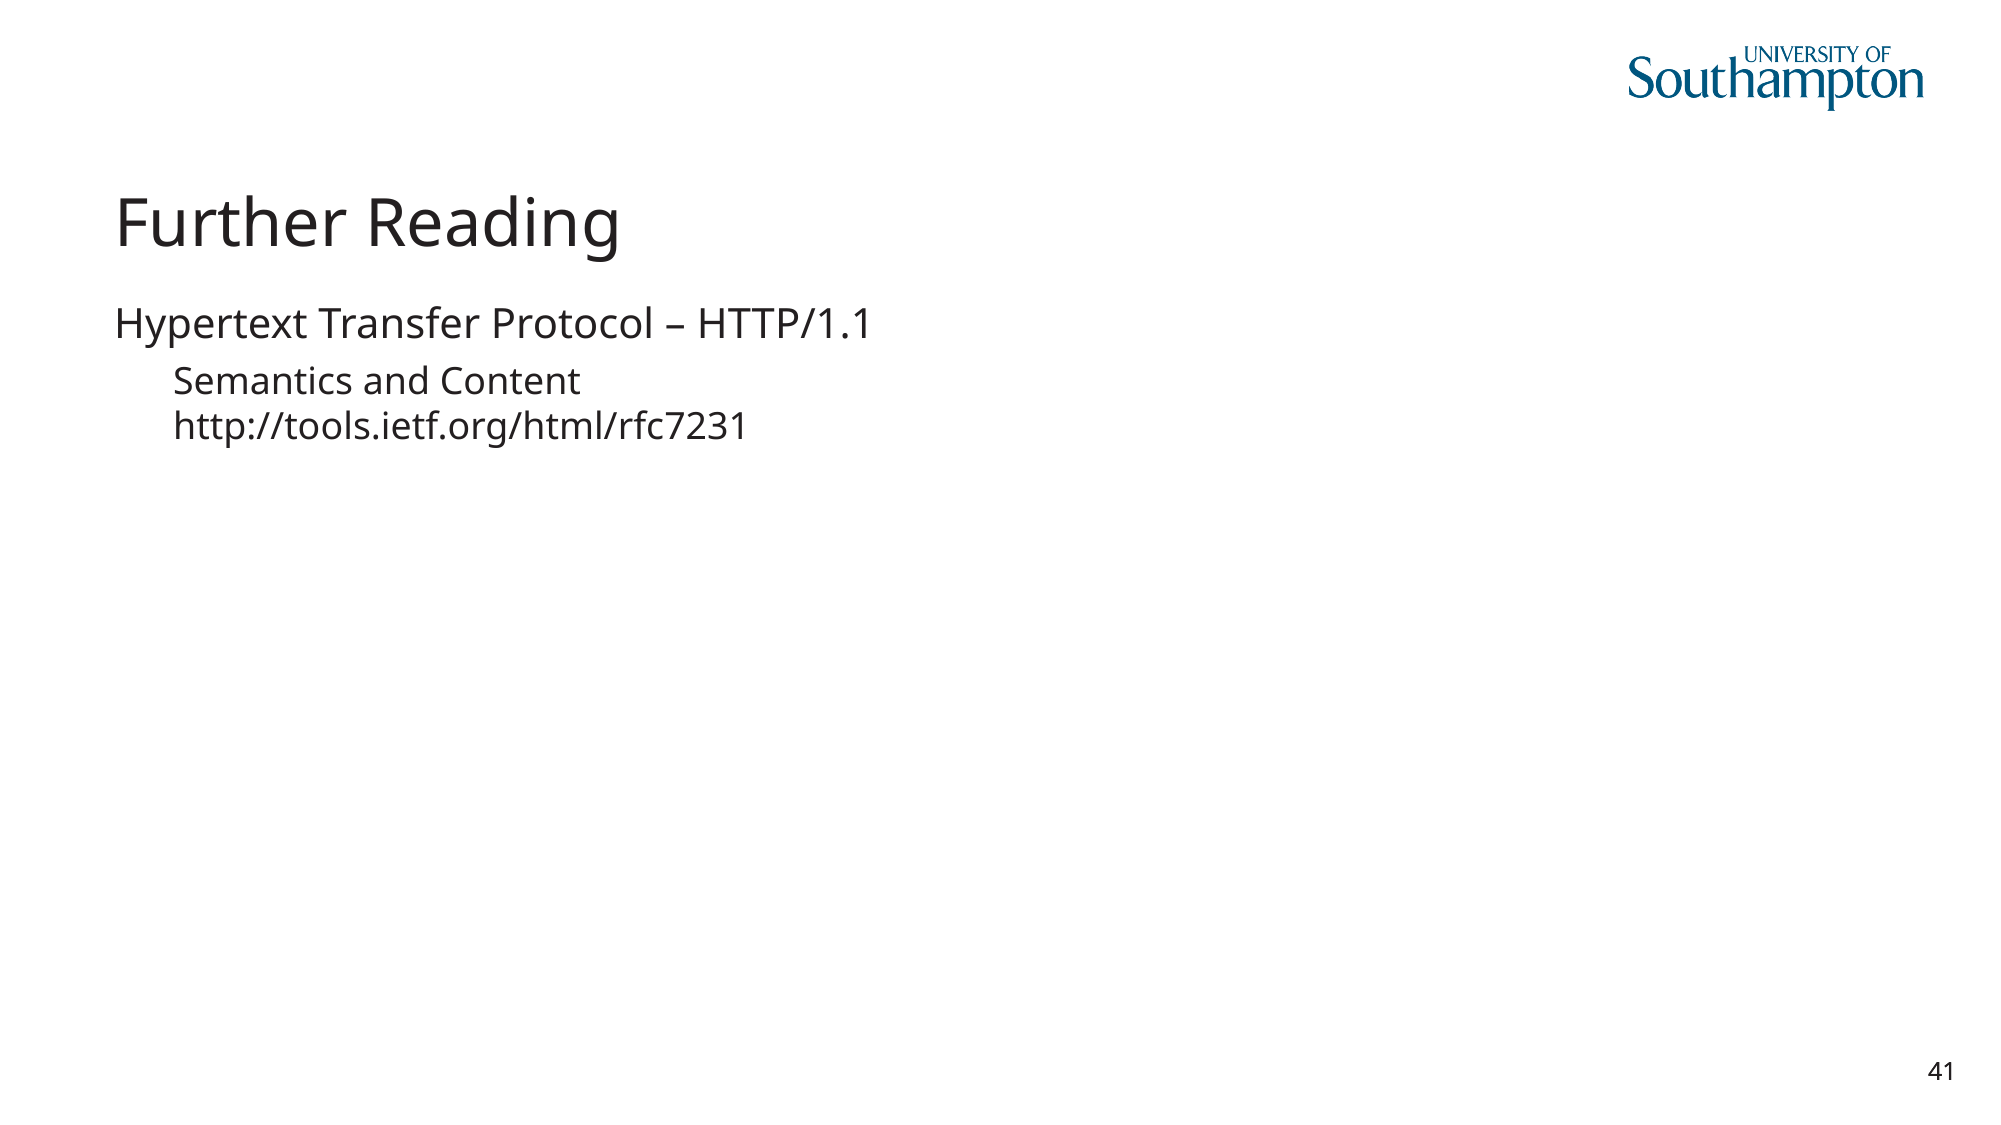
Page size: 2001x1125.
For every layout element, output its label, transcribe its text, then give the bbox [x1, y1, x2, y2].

picture [1629, 71, 1648, 95]
list Hypertext Transfer Protocol – HTTP/1.1 Semantics and Content http://tools.ietf.org/html/rfc7231 [102, 290, 1898, 1024]
picture [1629, 46, 1924, 111]
slide_number 41 [1897, 1046, 1969, 1094]
picture [1869, 48, 1877, 60]
title Further Reading [102, 113, 1898, 268]
